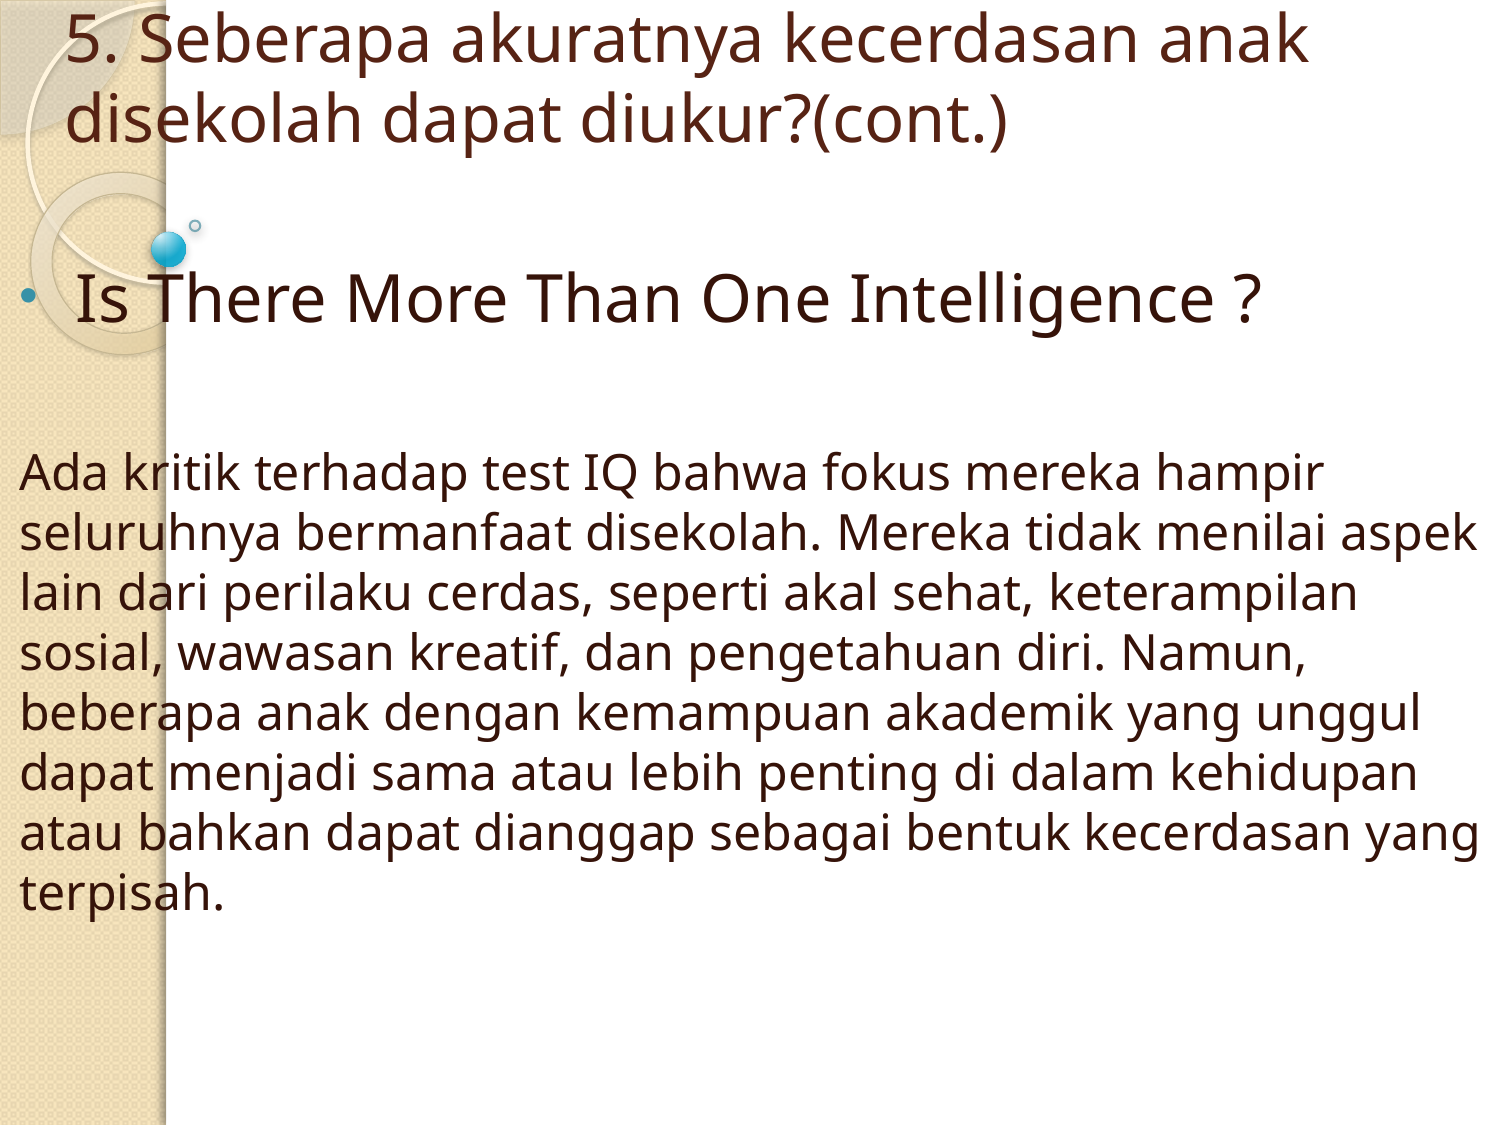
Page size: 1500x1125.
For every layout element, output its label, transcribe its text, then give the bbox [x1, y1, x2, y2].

subtitle Is There More Than One Intelligence ? Ada kritik terhadap test IQ bahwa fokus mereka hampir seluruhnya bermanfaat disekolah. Mereka tidak menilai aspek lain dari perilaku cerdas, seperti akal sehat, keterampilan sosial, wawasan kreatif, dan pengetahuan diri. Namun, beberapa anak dengan kemampuan akademik yang unggul dapat menjadi sama atau lebih penting di dalam kehidupan atau bahkan dapat dianggap sebagai bentuk kecerdasan yang terpisah. [0, 255, 1500, 1125]
title 5. Seberapa akuratnya kecerdasan anak disekolah dapat diukur?(cont.) [50, 42, 1447, 244]
